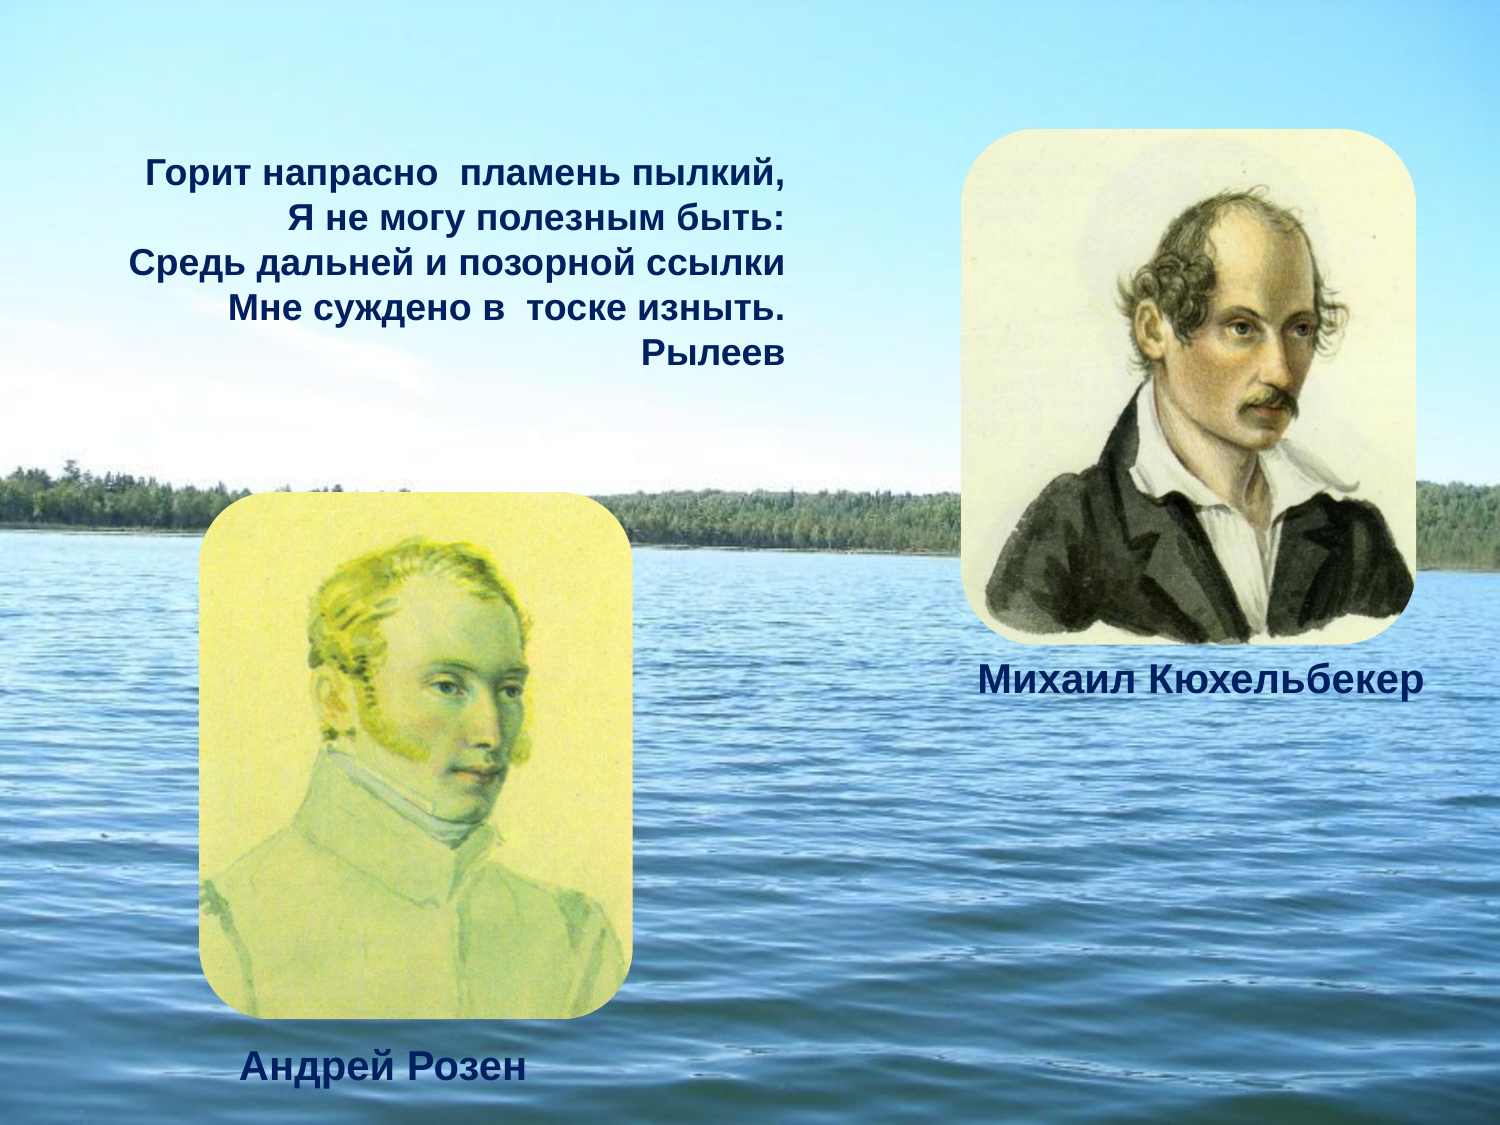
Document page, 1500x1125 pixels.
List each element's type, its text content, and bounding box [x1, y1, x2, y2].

text_box Горит напрасно пламень пылкий, Я не могу полезным быть: Средь дальней и позорной ссылки Мне суждено в тоске изныть. Рылеев [113, 140, 811, 381]
text_box Михаил Кюхельбекер [962, 644, 1463, 710]
text_box Андрей Розен [224, 1031, 566, 1097]
picture [0, 0, 1500, 1125]
